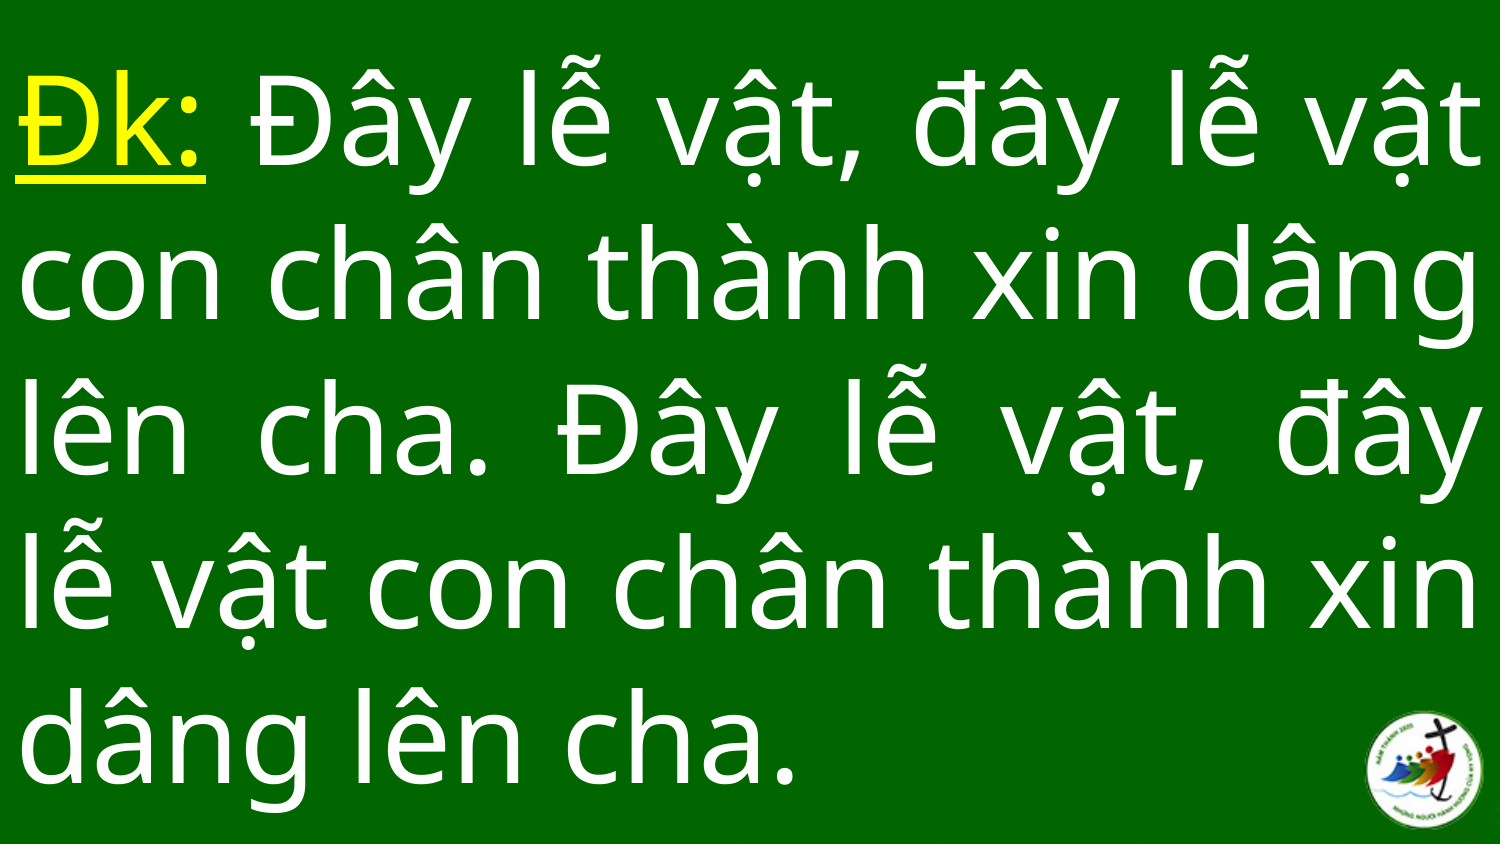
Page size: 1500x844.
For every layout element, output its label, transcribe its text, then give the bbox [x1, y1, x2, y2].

title Đk: Đây lễ vật, đây lễ vật con chân thành xin dâng lên cha. Đây lễ vật, đây lễ vật con chân thành xin dâng lên cha. [0, 0, 1500, 844]
